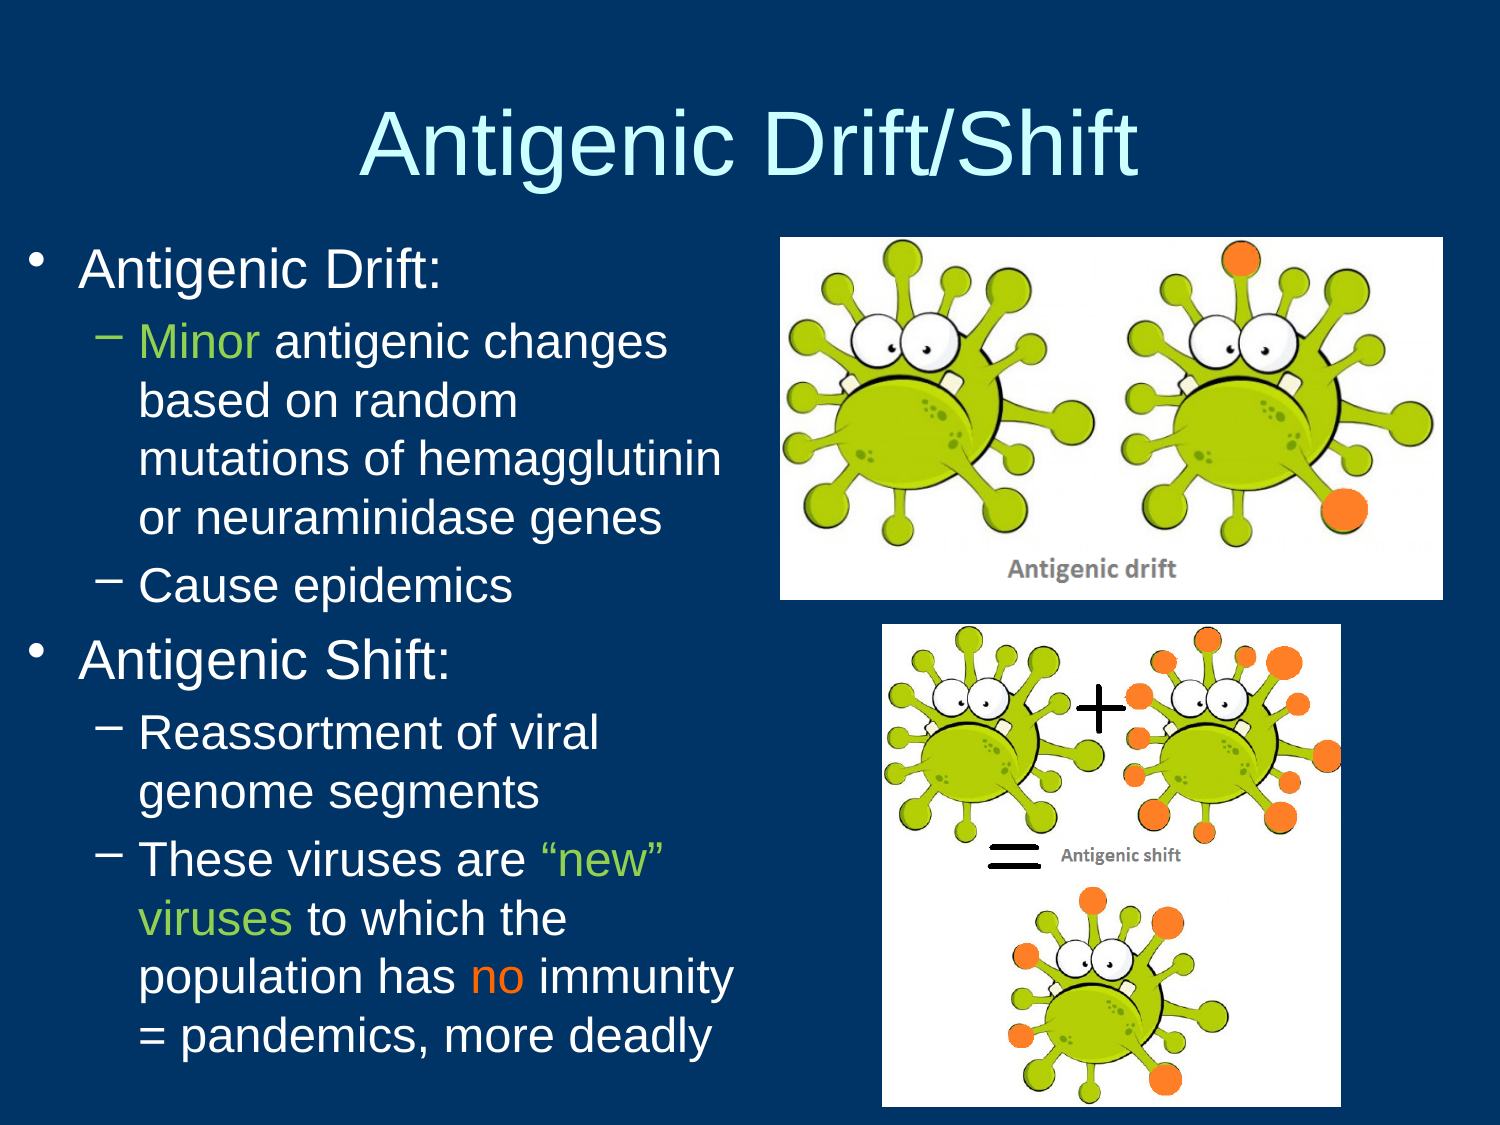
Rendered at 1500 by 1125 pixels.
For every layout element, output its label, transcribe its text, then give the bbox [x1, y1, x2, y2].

picture [882, 624, 1342, 1107]
title Antigenic Drift/Shift [75, 45, 1425, 233]
list Antigenic Drift: Minor antigenic changes based on random mutations of hemagglutinin or neuraminidase genes Cause epidemics Antigenic Shift: Reassortment of viral genome segments These viruses are “new” viruses to which the population has no immunity = pandemics, more deadly [12, 224, 750, 1125]
picture [780, 237, 1444, 601]
